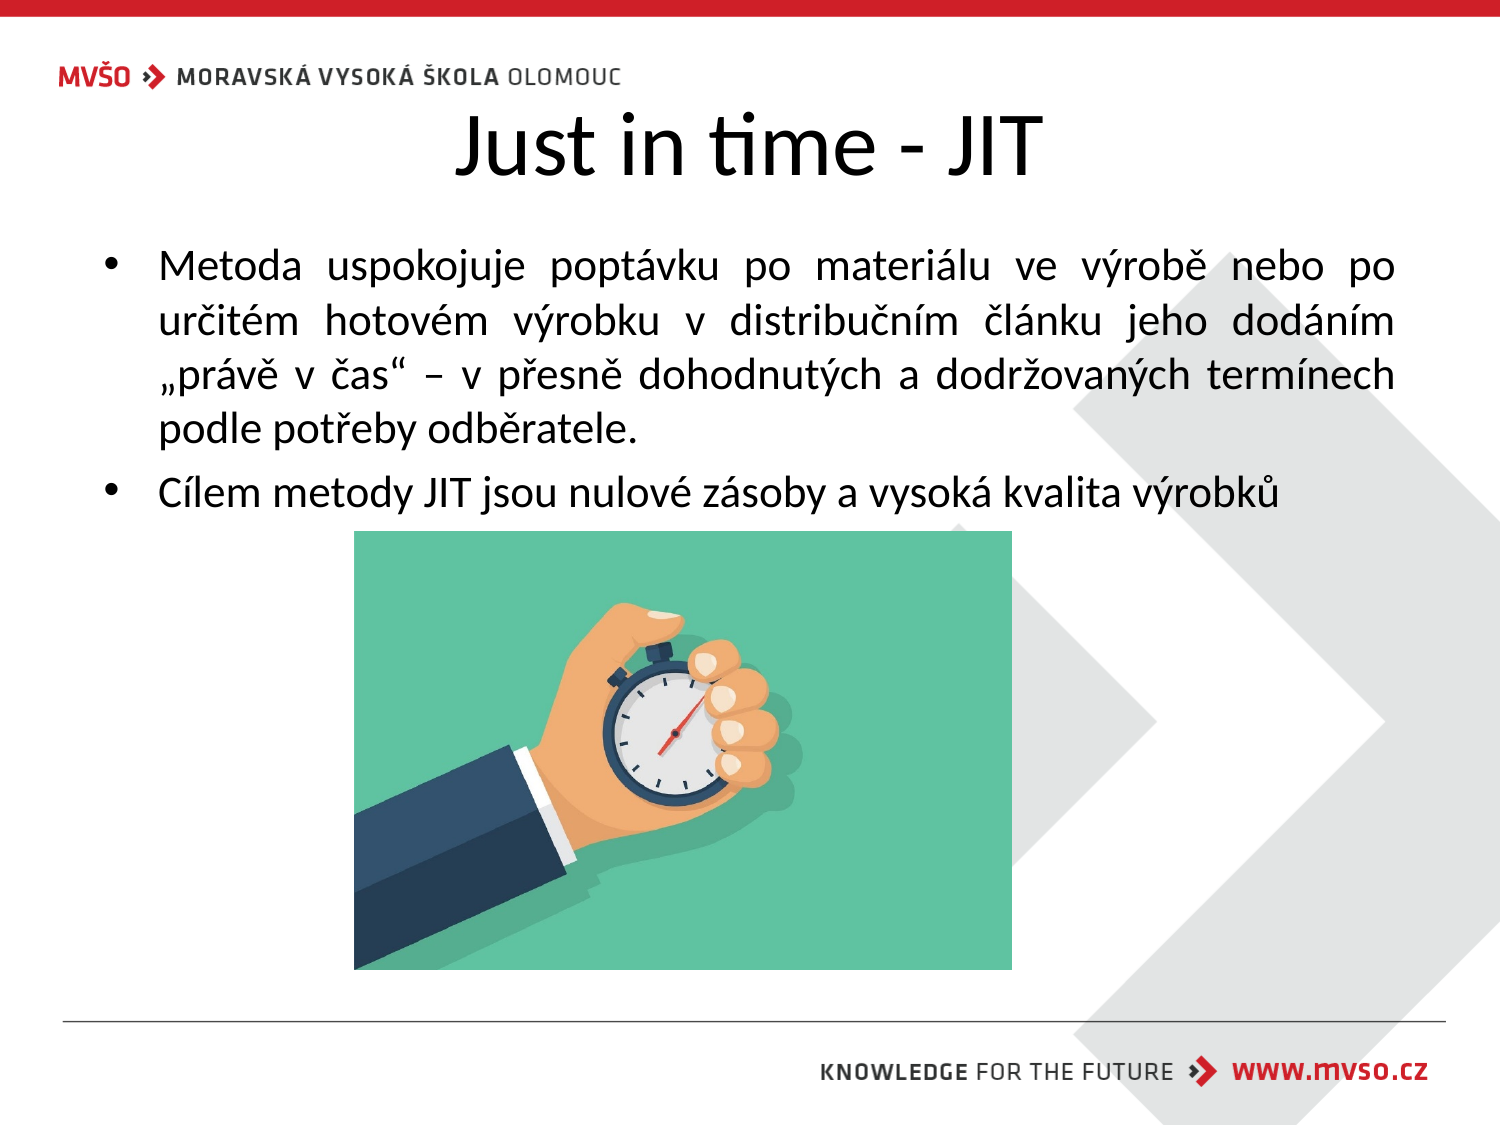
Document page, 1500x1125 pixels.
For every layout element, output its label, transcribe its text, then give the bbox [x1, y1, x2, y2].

title Just in time - JIT [75, 45, 1425, 233]
list Metoda uspokojuje poptávku po materiálu ve výrobě nebo po určitém hotovém výrobku v distribučním článku jeho dodáním „právě v čas“ – v přesně dohodnutých a dodržovaných termínech podle potřeby odběratele. Cílem metody JIT jsou nulové zásoby a vysoká kvalita výrobků [88, 227, 1412, 532]
picture [0, 0, 1500, 1125]
